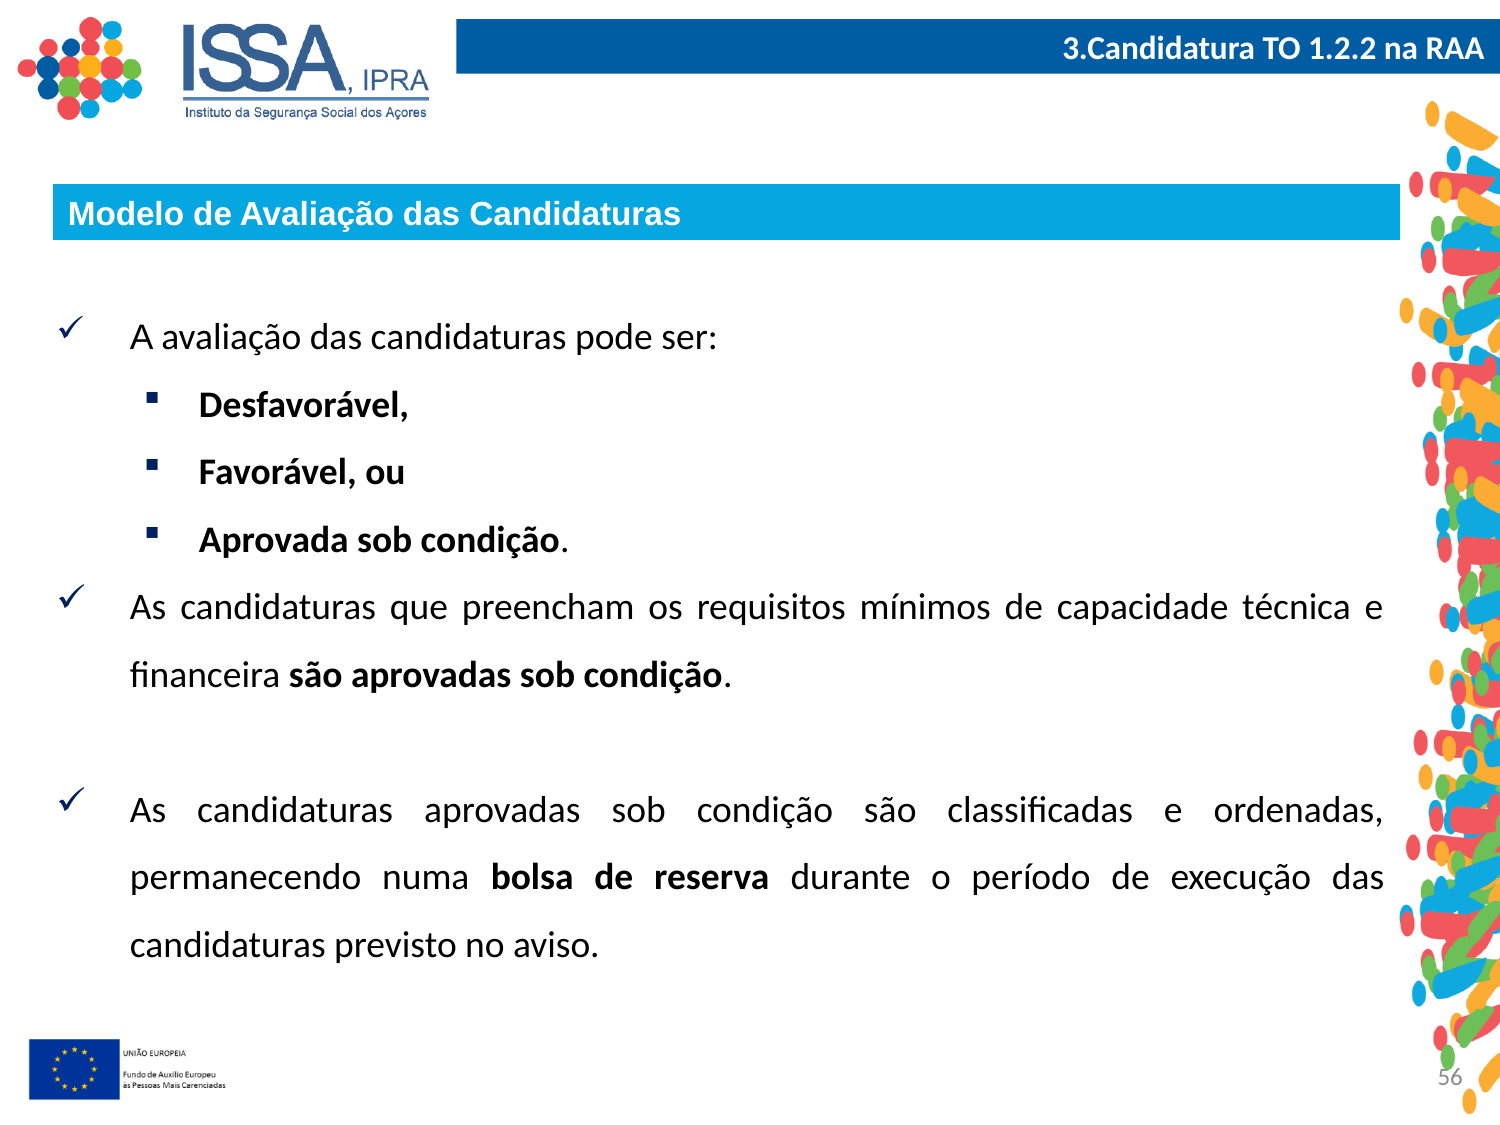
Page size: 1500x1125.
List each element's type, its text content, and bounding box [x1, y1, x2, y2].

picture [17, 1034, 231, 1107]
picture [171, 18, 430, 123]
text_box Modelo de Avaliação das Candidaturas [53, 184, 1394, 240]
text_box A avaliação das candidaturas pode ser: Desfavorável, Favorável, ou Aprovada sob condição. As candidaturas que preencham os requisitos mínimos de capacidade técnica e financeira são aprovadas sob condição. As candidaturas aprovadas sob condição são classificadas e ordenadas, permanecendo numa bolsa de reserva durante o período de execução das candidaturas previsto no aviso. [41, 282, 1394, 972]
picture [1399, 101, 1500, 1114]
text_box 3.Candidatura TO 1.2.2 na RAA [456, 19, 1500, 74]
picture [17, 17, 146, 124]
